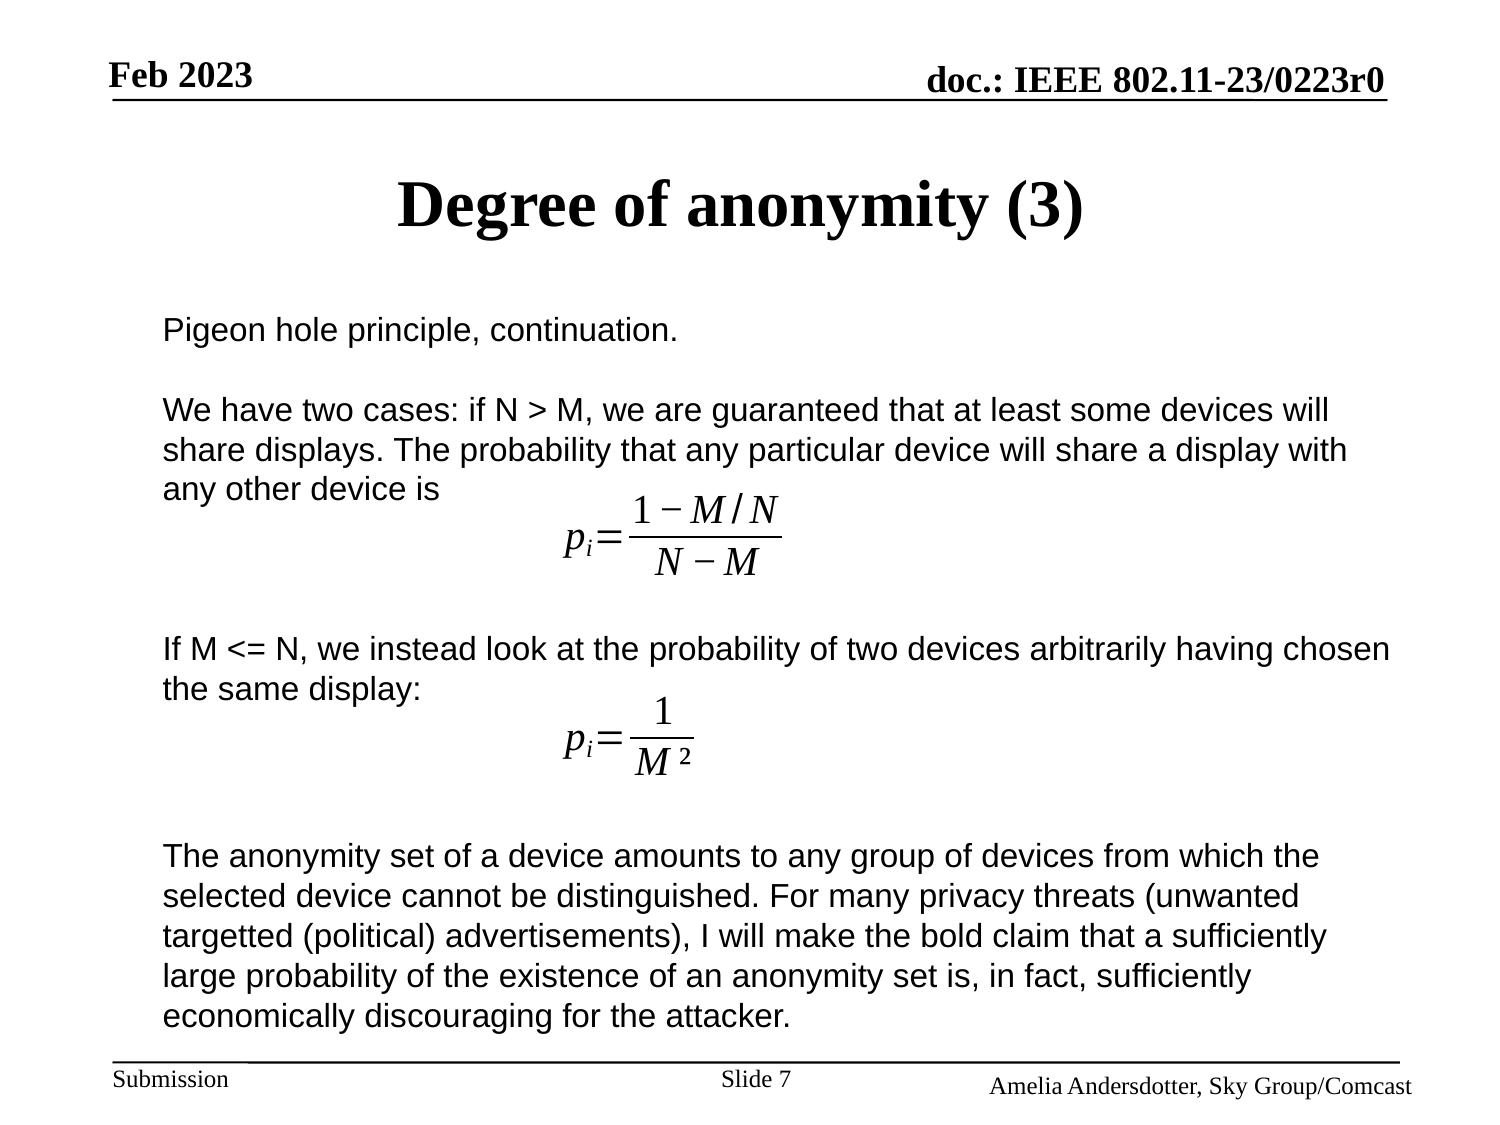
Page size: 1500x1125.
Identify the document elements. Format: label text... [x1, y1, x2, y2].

text_box Pigeon hole principle, continuation. We have two cases: if N > M, we are guaranteed that at least some devices will share displays. The probability that any particular device will share a display with any other device is [147, 300, 1418, 538]
text_box The anonymity set of a device amounts to any group of devices from which the selected device cannot be distinguished. For many privacy threats (unwanted targetted (political) advertisements), I will make the bold claim that a sufficiently large probability of the existence of an anonymity set is, in fact, sufficiently economically discouraging for the attacker. [147, 826, 1388, 1027]
slide_number Slide <number> [712, 1061, 800, 1093]
text_box Amelia Andersdotter, Sky Group/Comcast [974, 1062, 1428, 1107]
text_box If M <= N, we instead look at the probability of two devices arbitrarily having chosen the same display: [147, 620, 1418, 709]
title Degree of anonymity (3) [112, 112, 1388, 288]
